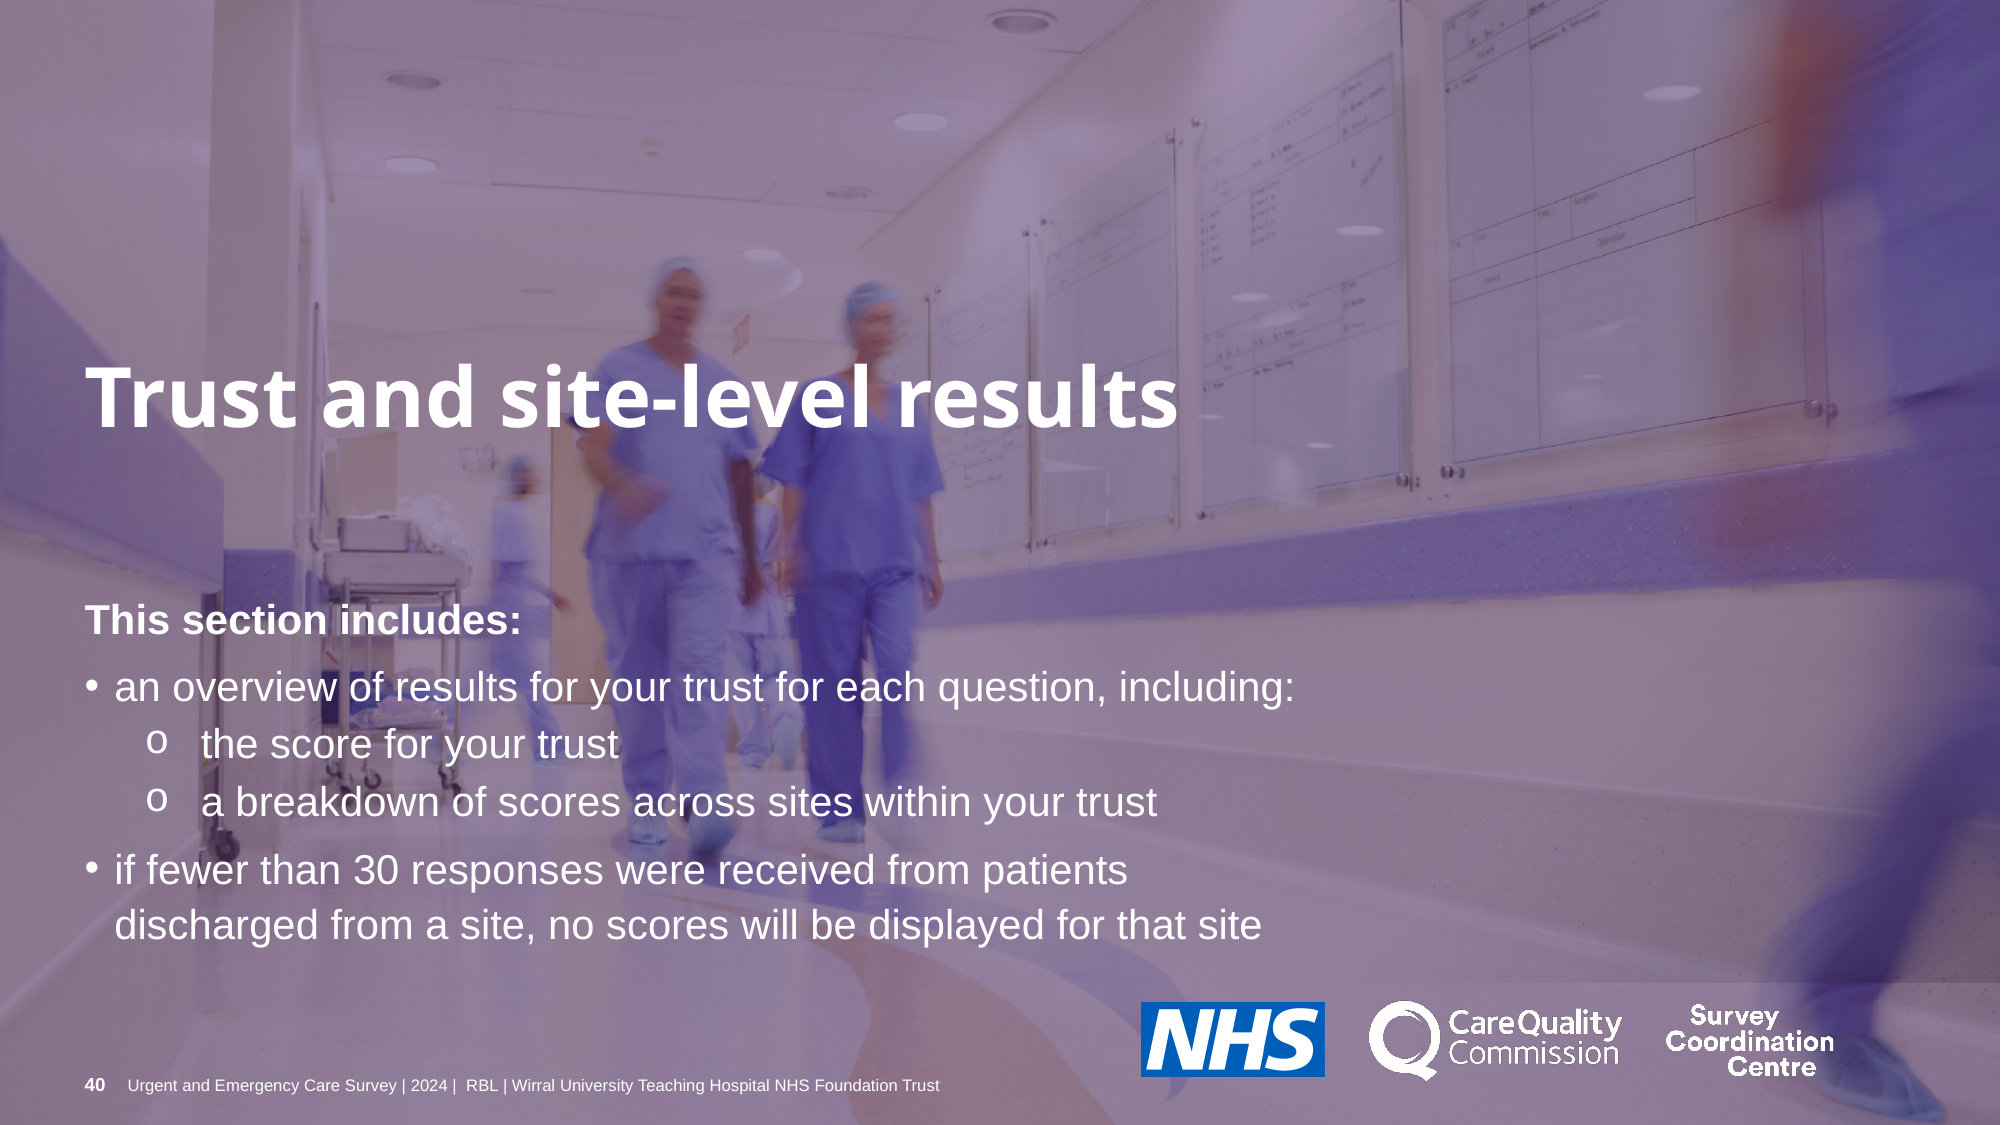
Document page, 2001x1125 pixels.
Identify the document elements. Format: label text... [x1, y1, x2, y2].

picture [1141, 1002, 1325, 1077]
picture [1357, 989, 1629, 1091]
title Trust and site-level results [84, 355, 1302, 538]
text_box 40 [84, 1065, 122, 1125]
text_box This section includes: an overview of results for your trust for each question, including: the score for your trust a breakdown of scores across sites within your trust if fewer than 30 responses were received from patients discharged from a site, no scores will be displayed for that site [84, 587, 1336, 948]
picture [1663, 1001, 1836, 1079]
